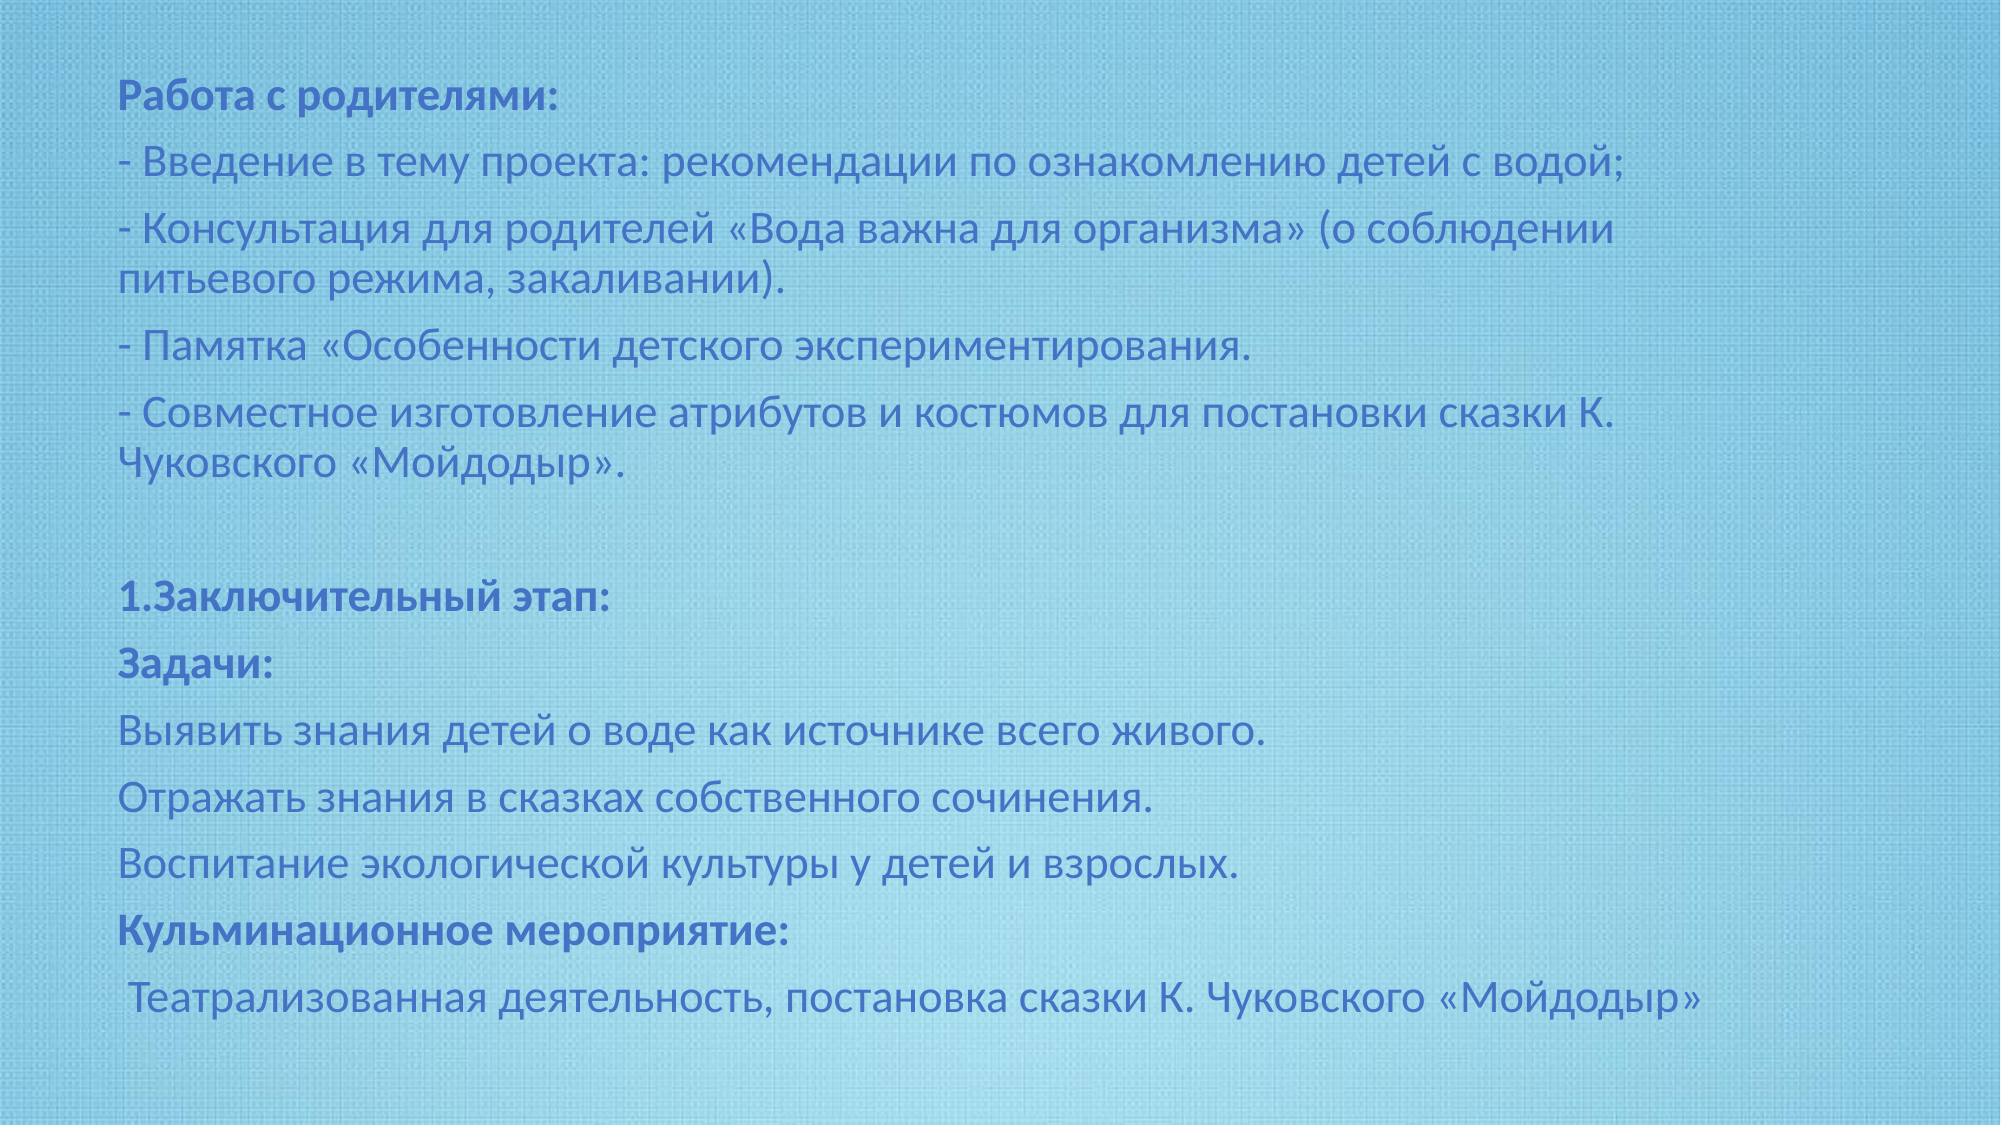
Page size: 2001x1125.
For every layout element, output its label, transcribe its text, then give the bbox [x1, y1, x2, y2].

picture [0, 0, 2001, 1125]
list Работа с родителями: - Введение в тему проекта: рекомендации по ознакомлению детей с водой; - Консультация для родителей «Вода важна для организма» (о соблюдении питьевого режима, закаливании). - Памятка «Особенности детского экспериментирования. - Совместное изготовление атрибутов и костюмов для постановки сказки К. Чуковского «Мойдодыр». 1.Заключительный этап: Задачи: Выявить знания детей о воде как источнике всего живого. Отражать знания в сказках собственного сочинения. Воспитание экологической культуры у детей и взрослых. Кульминационное мероприятие: Театрализованная деятельность, постановка сказки К. Чуковского «Мойдодыр» [102, 62, 1828, 1031]
